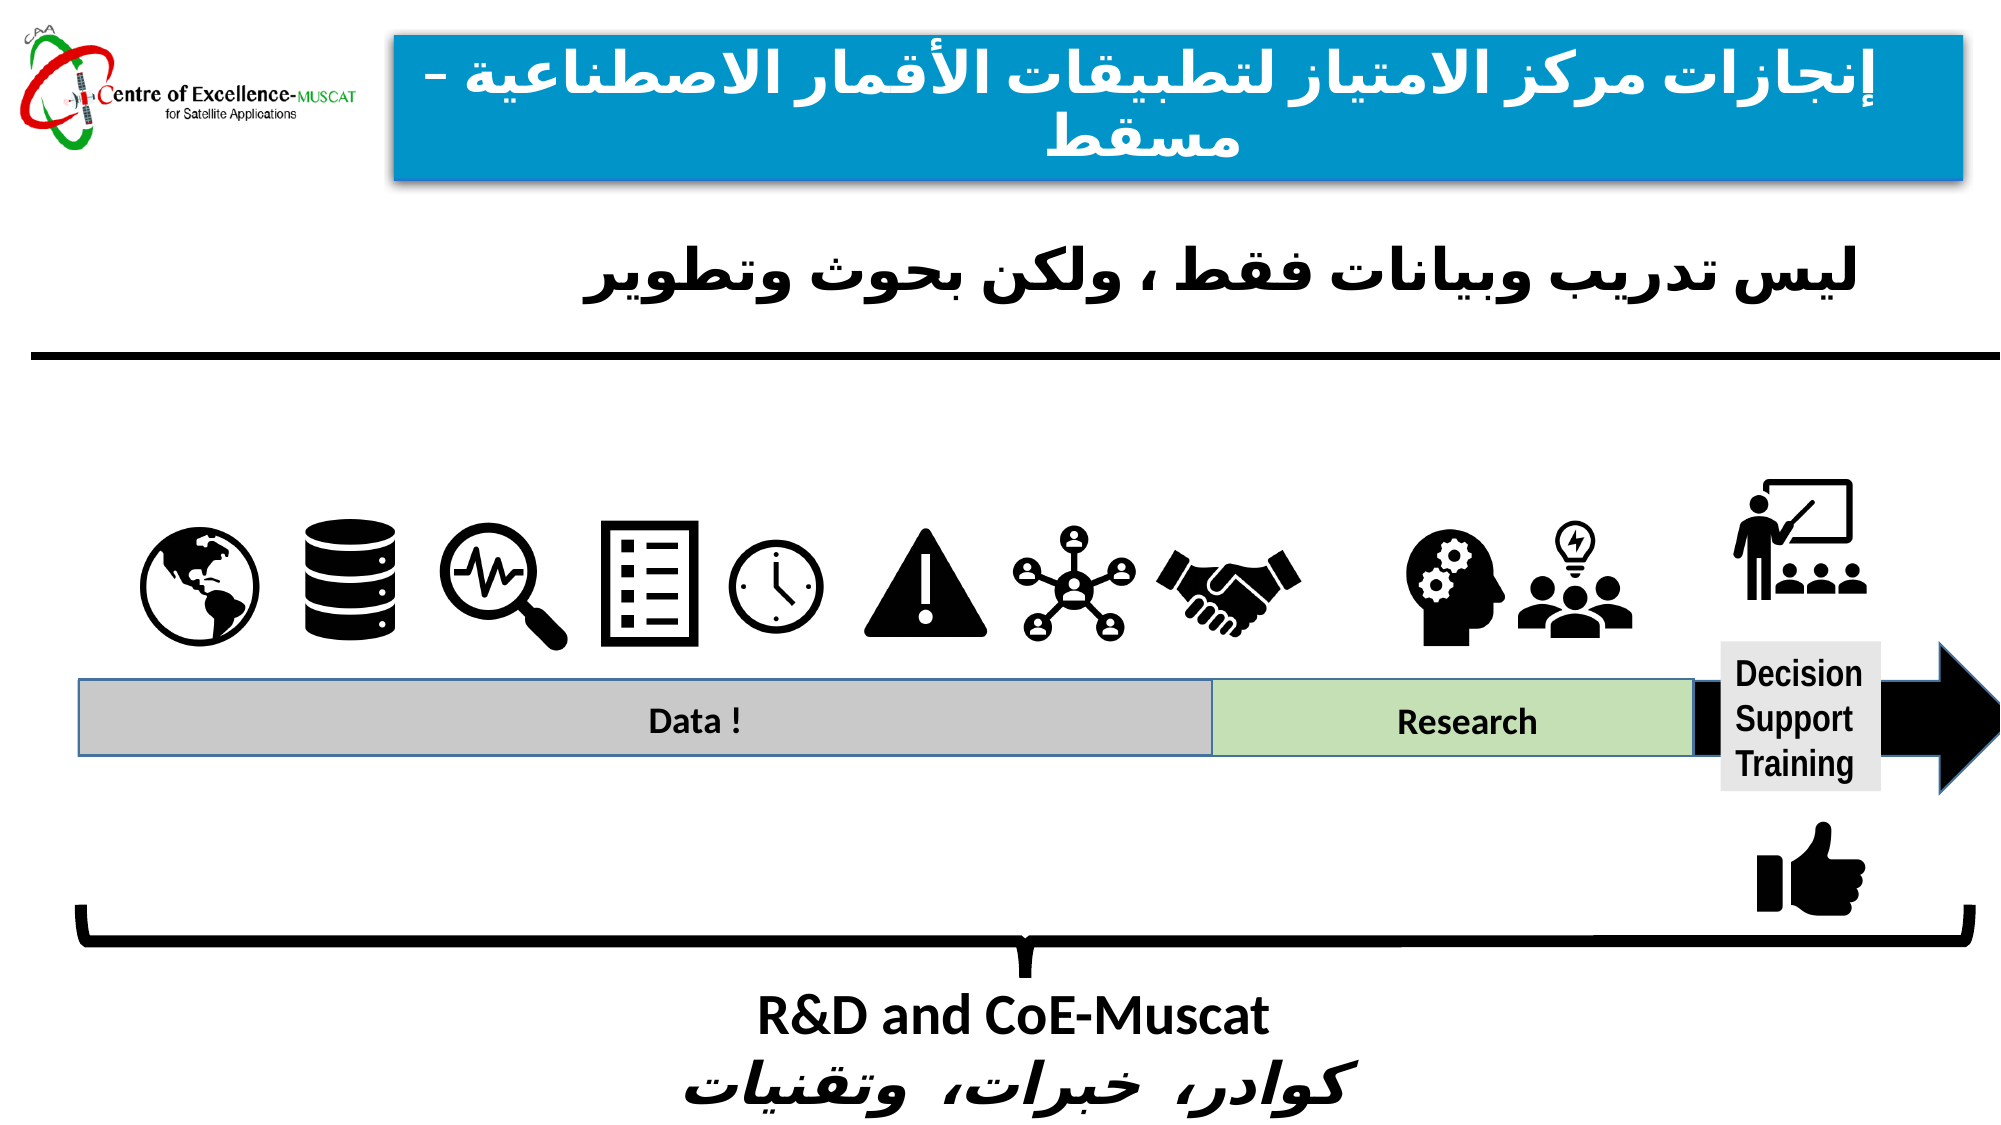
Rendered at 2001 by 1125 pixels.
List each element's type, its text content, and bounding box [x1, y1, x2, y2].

picture [1000, 508, 1309, 674]
text_box [78, 678, 1211, 756]
text_box Data ! [210, 688, 1190, 748]
picture [1386, 504, 1650, 660]
picture [1725, 463, 1876, 614]
title Our Capability [293, 0, 1863, 53]
text_box [1211, 678, 1695, 757]
picture [10, 15, 364, 155]
text_box R&D and CoE-Muscat كوادر، خبرات، وتقنيات [199, 968, 1842, 1124]
picture [857, 514, 994, 651]
text_box [80, 904, 1971, 978]
text_box [1881, 640, 2000, 796]
text_box Research [1374, 689, 1562, 750]
text_box Decision Support Training [1720, 641, 1881, 792]
picture [124, 503, 836, 664]
text_box [1695, 679, 1720, 757]
picture [1746, 804, 1876, 933]
text_box ليس تدريب وبيانات فقط ، ولكن بحوث وتطوير [559, 224, 1876, 309]
text_box إنجازات مركز الامتياز لتطبيقات الأقمار الاصطناعية – مسقط [364, 33, 1936, 179]
